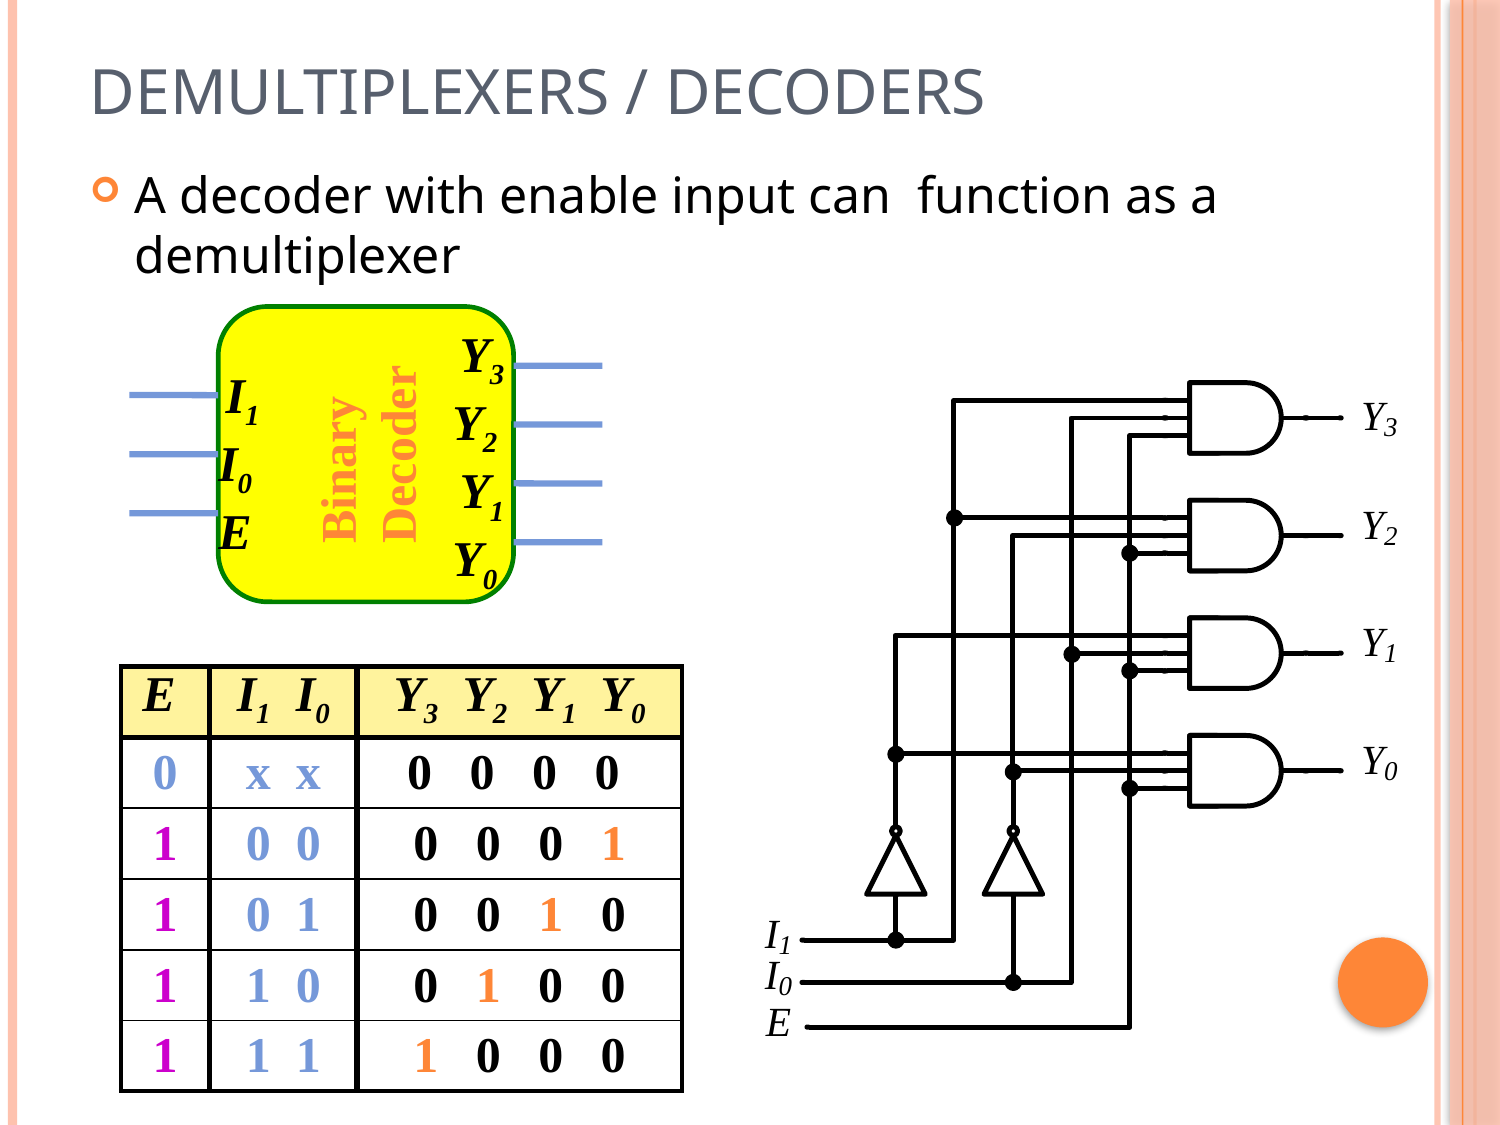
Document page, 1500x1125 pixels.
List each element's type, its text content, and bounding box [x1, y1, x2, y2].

table_cell x x [212, 740, 354, 807]
table_cell 0 0 [212, 809, 354, 878]
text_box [128, 306, 603, 603]
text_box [726, 365, 1432, 1069]
table_cell 1 [123, 951, 207, 1020]
table_cell 0 1 [212, 880, 354, 949]
table_cell 1 [123, 1021, 207, 1089]
table_cell 0 0 0 1 [360, 809, 680, 878]
table_header I1 I0 [212, 669, 354, 735]
table_cell 0 1 0 0 [360, 951, 680, 1020]
table_cell 0 0 1 0 [360, 880, 680, 949]
table_cell 1 1 [212, 1021, 354, 1089]
table_cell 1 0 [212, 951, 354, 1020]
table_cell 1 0 0 0 [360, 1021, 680, 1089]
table_cell 1 [123, 880, 207, 949]
table_cell 0 0 0 0 [360, 740, 680, 807]
table_cell 1 [123, 809, 207, 878]
table_header Y3 Y2 Y1 Y0 [360, 669, 680, 735]
list A decoder with enable input can function as a demultiplexer [75, 156, 1338, 956]
title DeMultiplexers / Decoders [75, 45, 1338, 156]
table_cell 0 [123, 740, 207, 807]
table_header E [123, 669, 207, 735]
